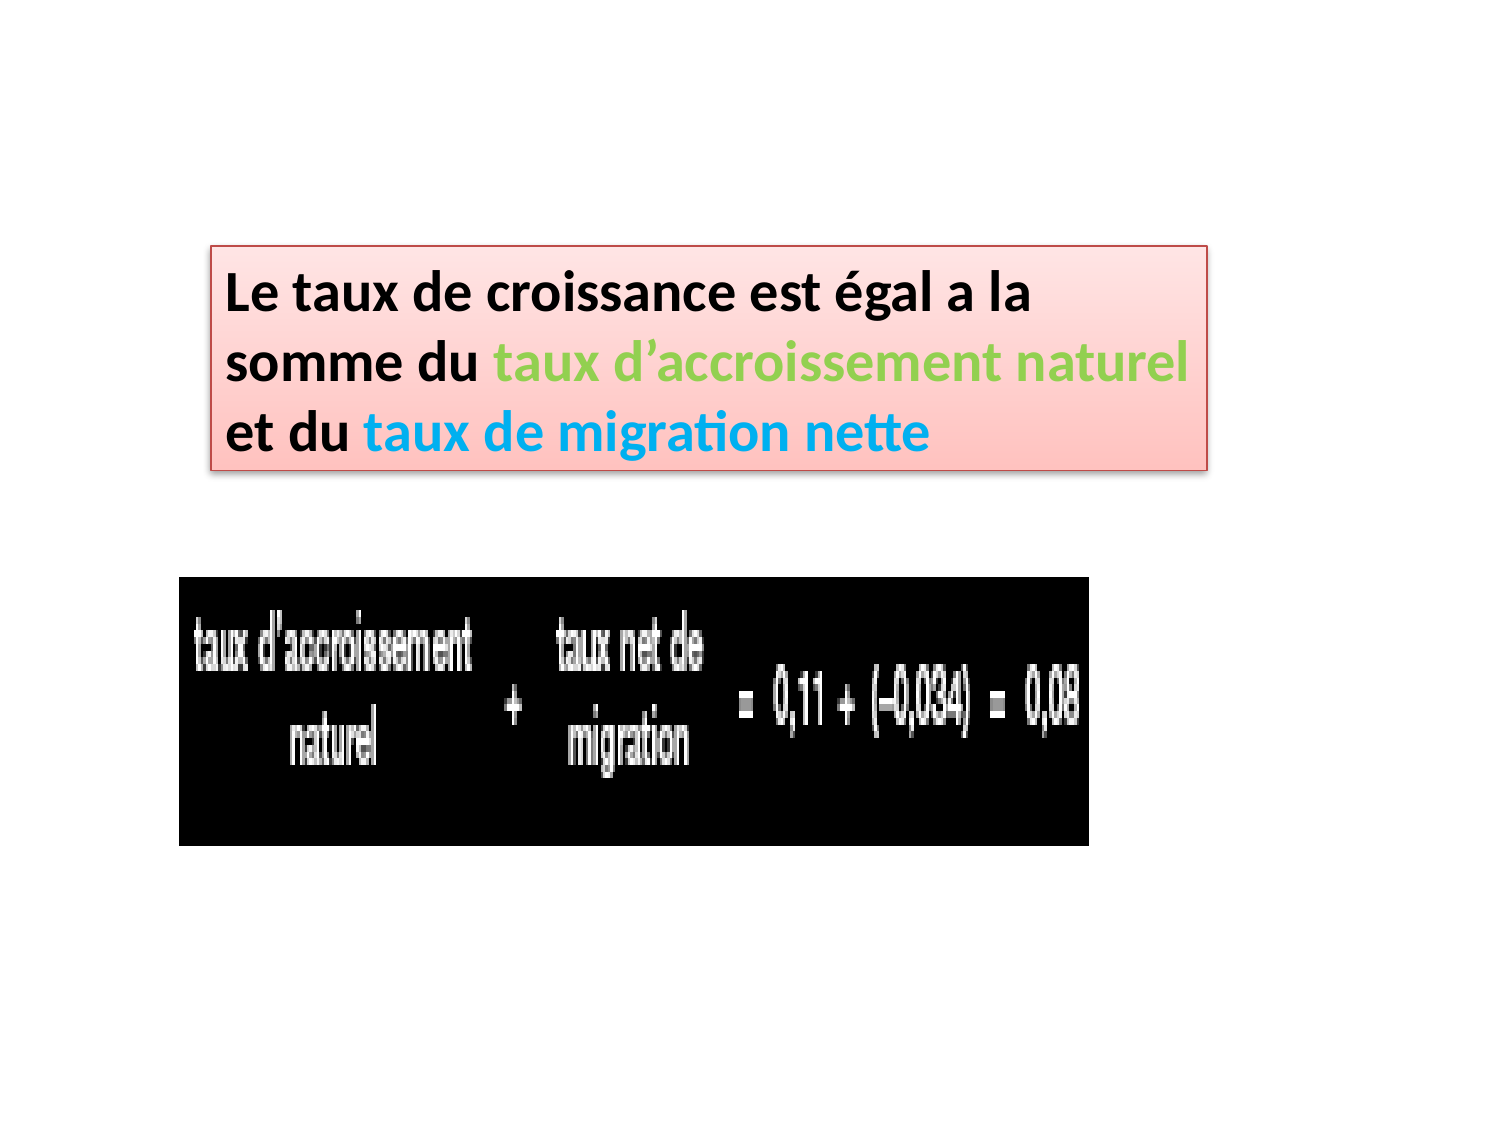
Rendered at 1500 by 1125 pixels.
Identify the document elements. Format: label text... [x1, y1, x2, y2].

picture [124, 562, 1176, 901]
text_box Le taux de croissance est égal a la somme du taux d’accroissement naturel et du taux de migration nette [210, 245, 1208, 471]
